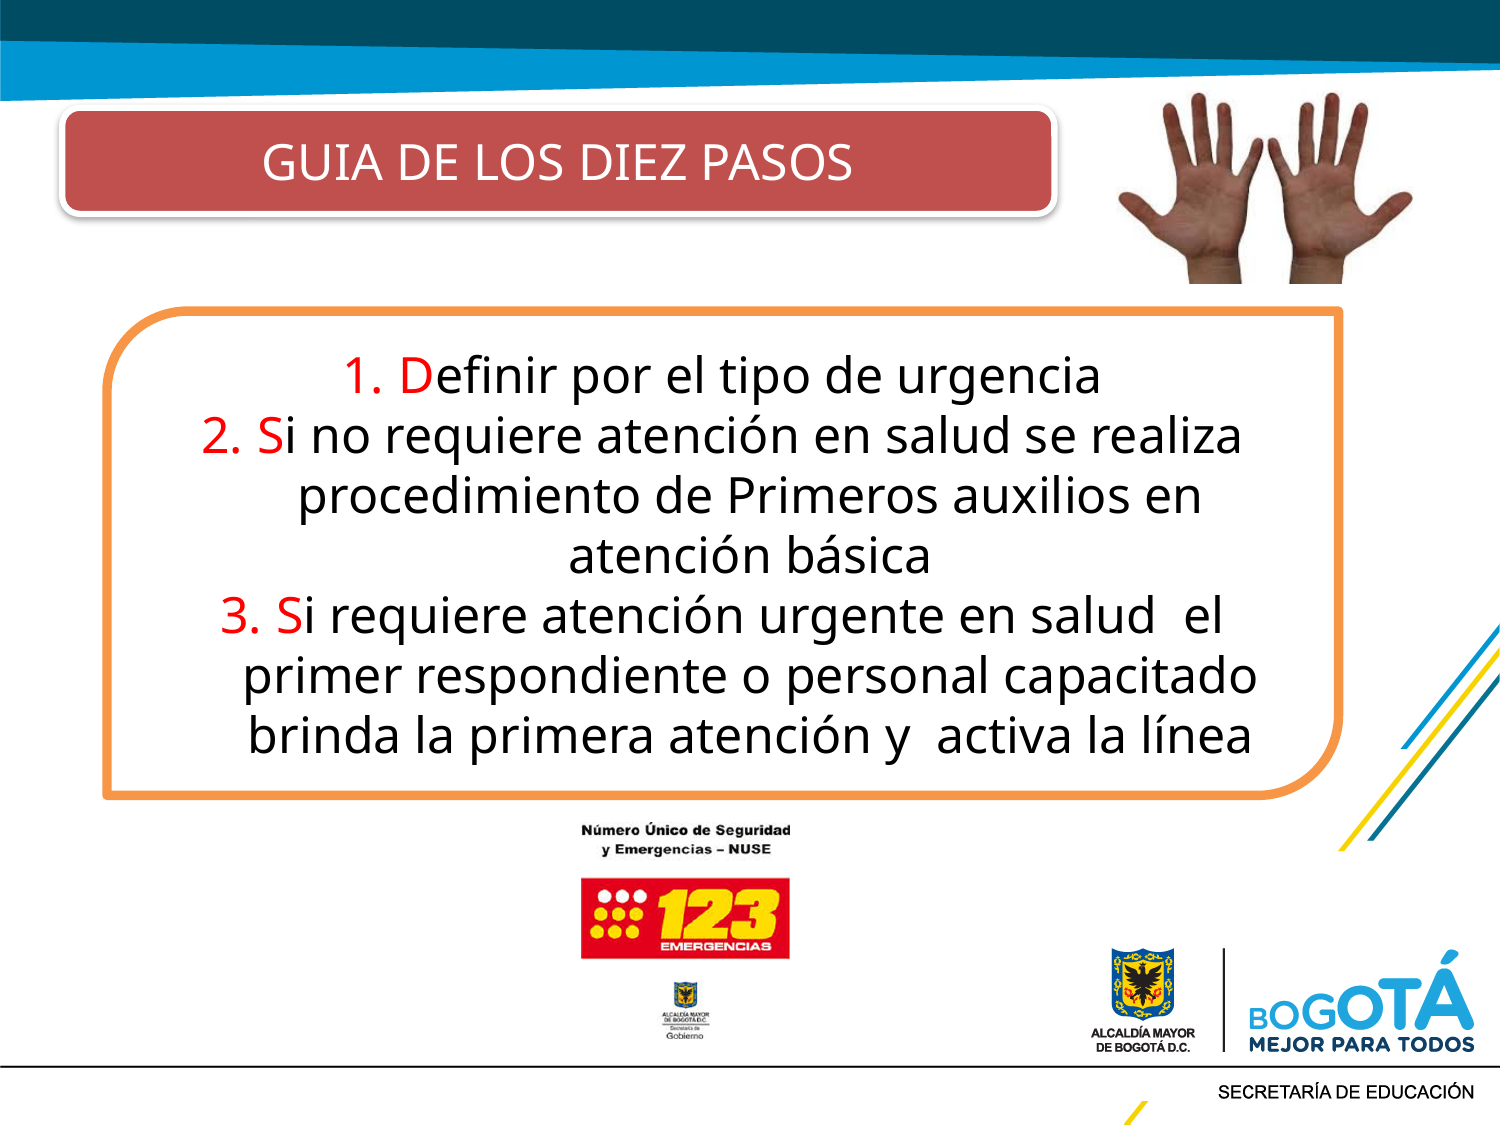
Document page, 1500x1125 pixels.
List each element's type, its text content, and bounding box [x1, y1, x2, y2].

text_box Definir por el tipo de urgencia Si no requiere atención en salud se realiza procedimiento de Primeros auxilios en atención básica Si requiere atención urgente en salud el primer respondiente o personal capacitado brinda la primera atención y activa la línea [104, 308, 1341, 798]
text_box GUIA DE LOS DIEZ PASOS [59, 104, 1058, 218]
picture [0, 71, 1500, 1125]
